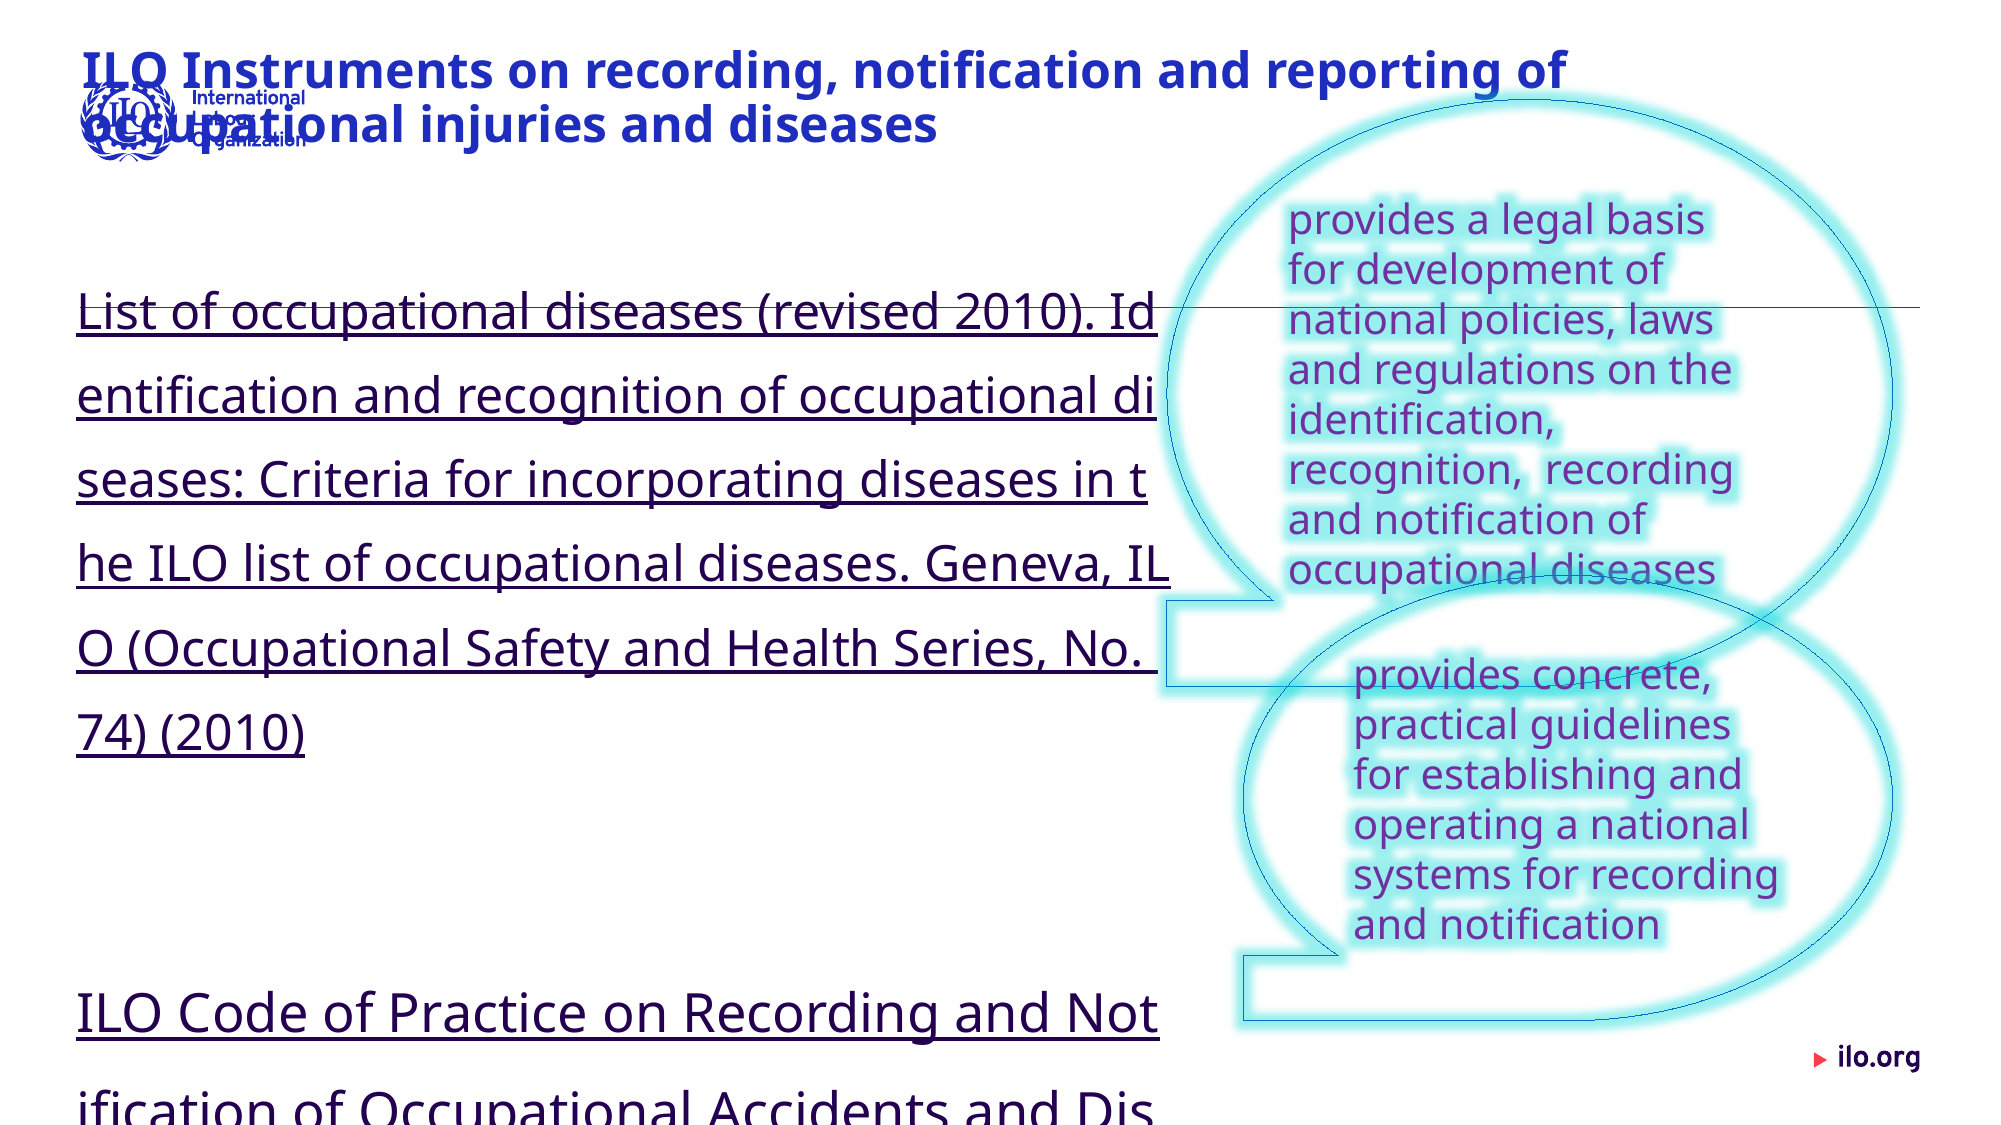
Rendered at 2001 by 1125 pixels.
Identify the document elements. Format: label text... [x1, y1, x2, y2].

list List of occupational diseases (revised 2010). Identification and recognition of occupational diseases: Criteria for incorporating diseases in the ILO list of occupational diseases. Geneva, ILO (Occupational Safety and Health Series, No. 74) (2010) ILO Code of Practice on Recording and Notification of Occupational Accidents and Diseases, 1996. [76, 245, 1174, 959]
title ILO Instruments on recording, notification and reporting of occupational injuries and diseases [82, 44, 1808, 167]
text_box provides concrete, practical guidelines for establishing and operating a national systems for recording and notification [1243, 575, 1893, 1021]
text_box provides a legal basis for development of national policies, laws and regulations on the identification, recognition, recording and notification of occupational diseases [1166, 99, 1893, 687]
